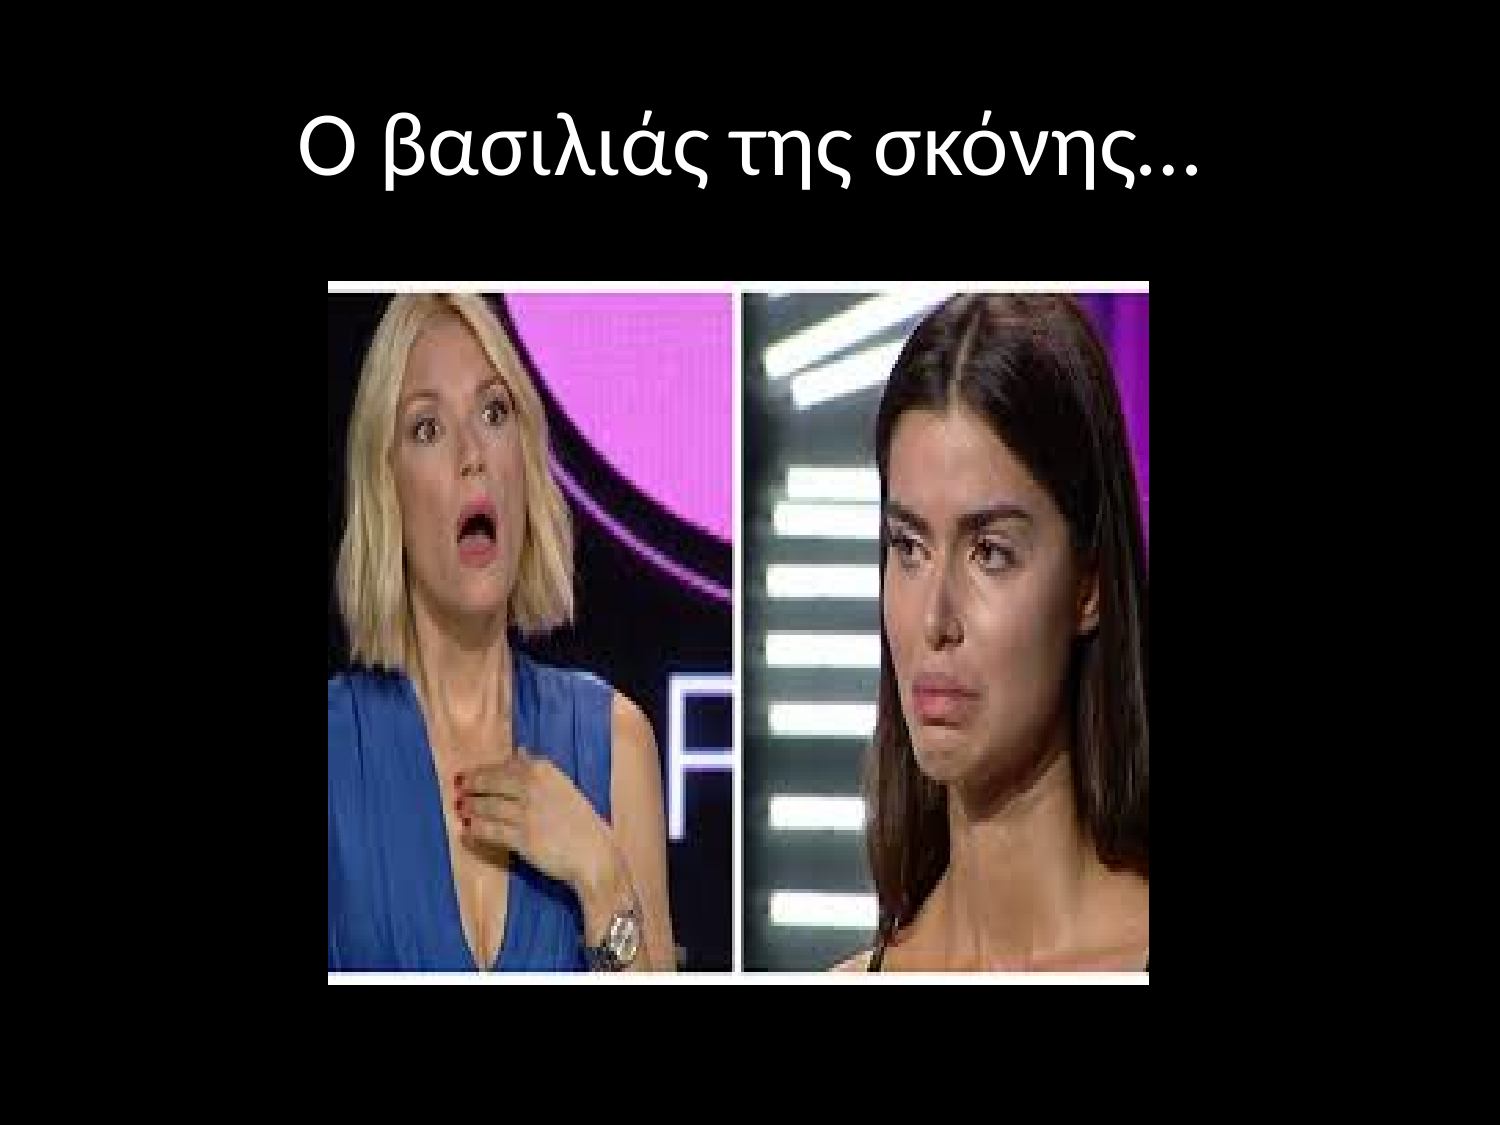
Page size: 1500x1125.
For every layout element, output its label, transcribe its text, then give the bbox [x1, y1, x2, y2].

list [327, 280, 1149, 985]
title Ο βασιλιάς της σκόνης… [75, 45, 1425, 233]
